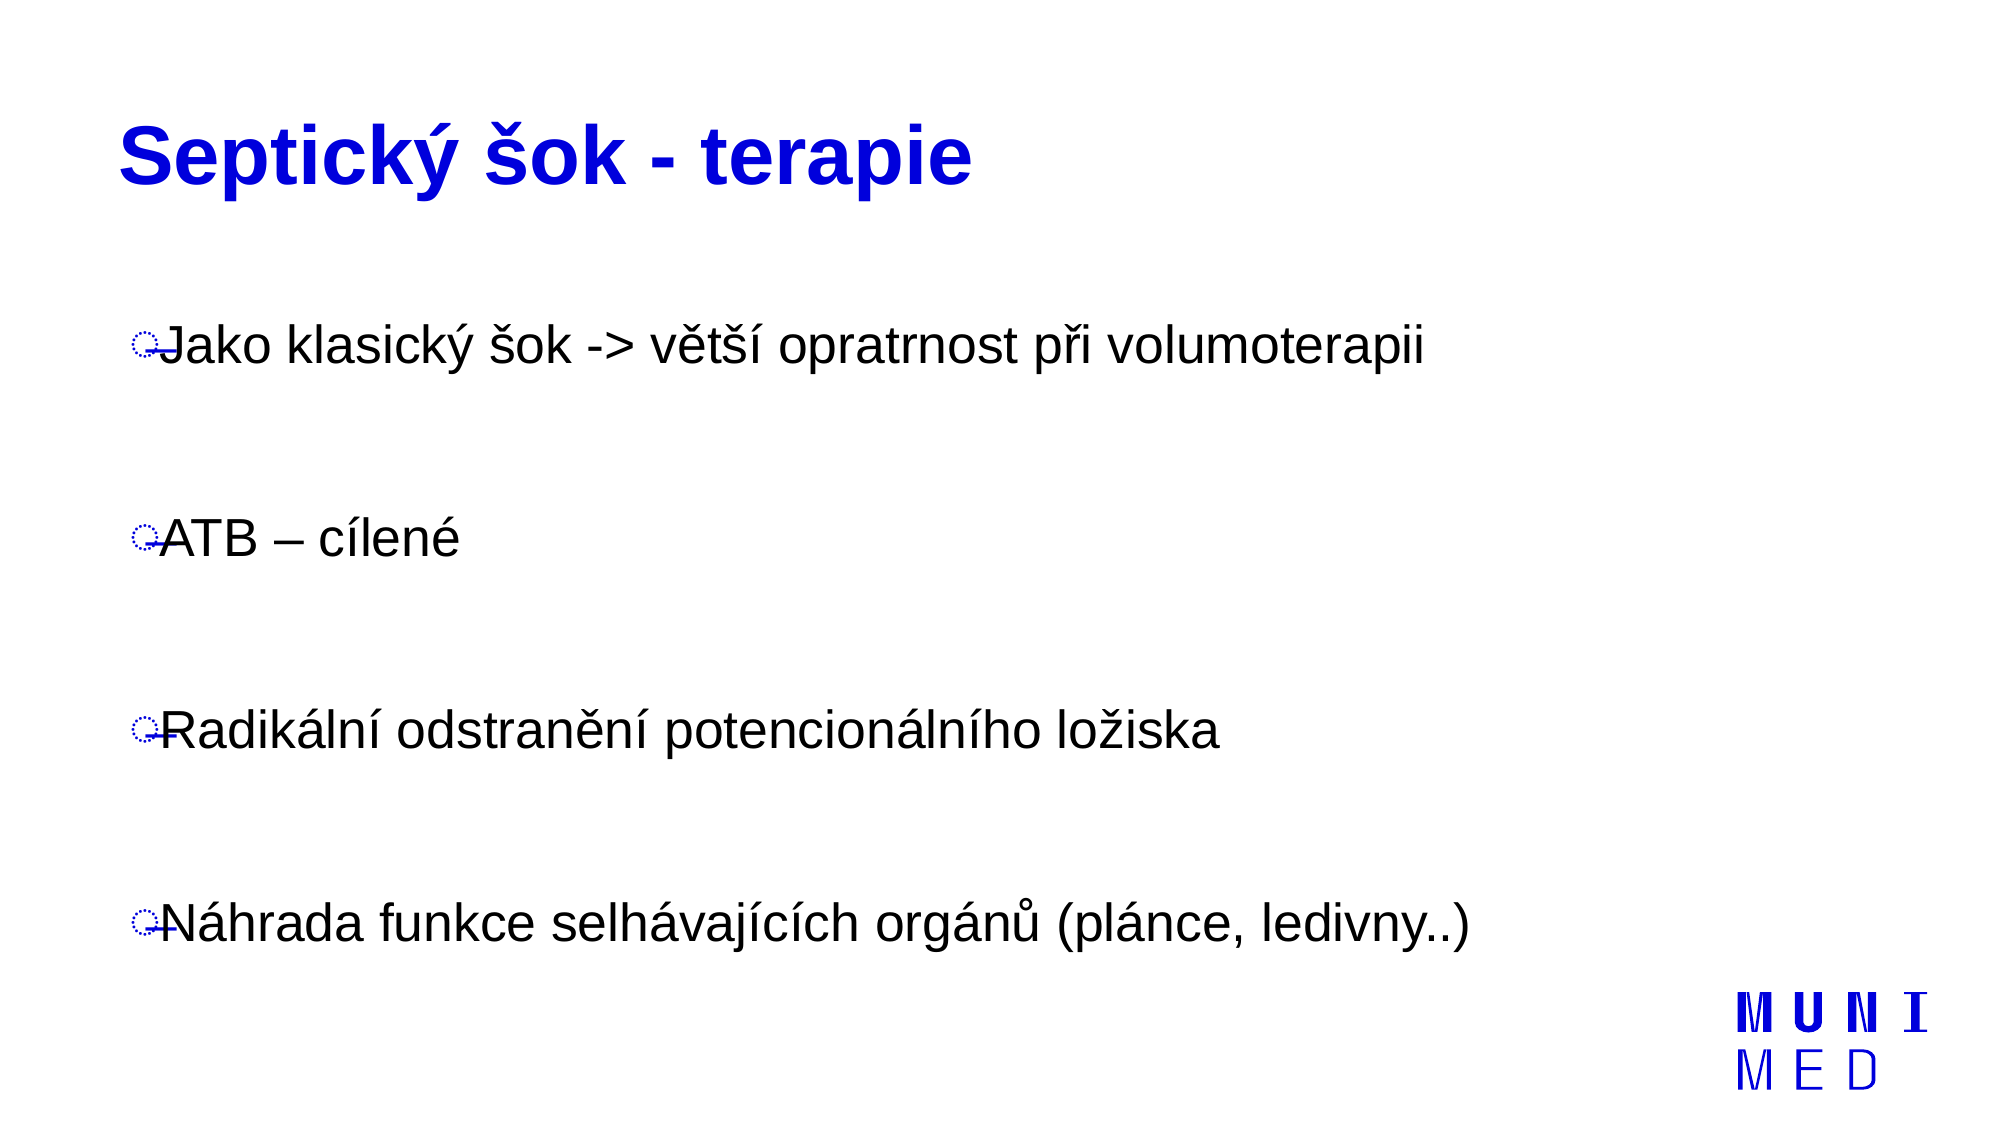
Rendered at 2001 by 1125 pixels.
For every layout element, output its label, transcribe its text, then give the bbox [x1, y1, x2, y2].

title Septický šok - terapie [118, 118, 1883, 193]
list Jako klasický šok -> větší opratrnost při volumoterapii ATB – cílené Radikální odstranění potencionálního ložiska Náhrada funkce selhávajících orgánů (plánce, ledivny..) [118, 277, 1883, 957]
